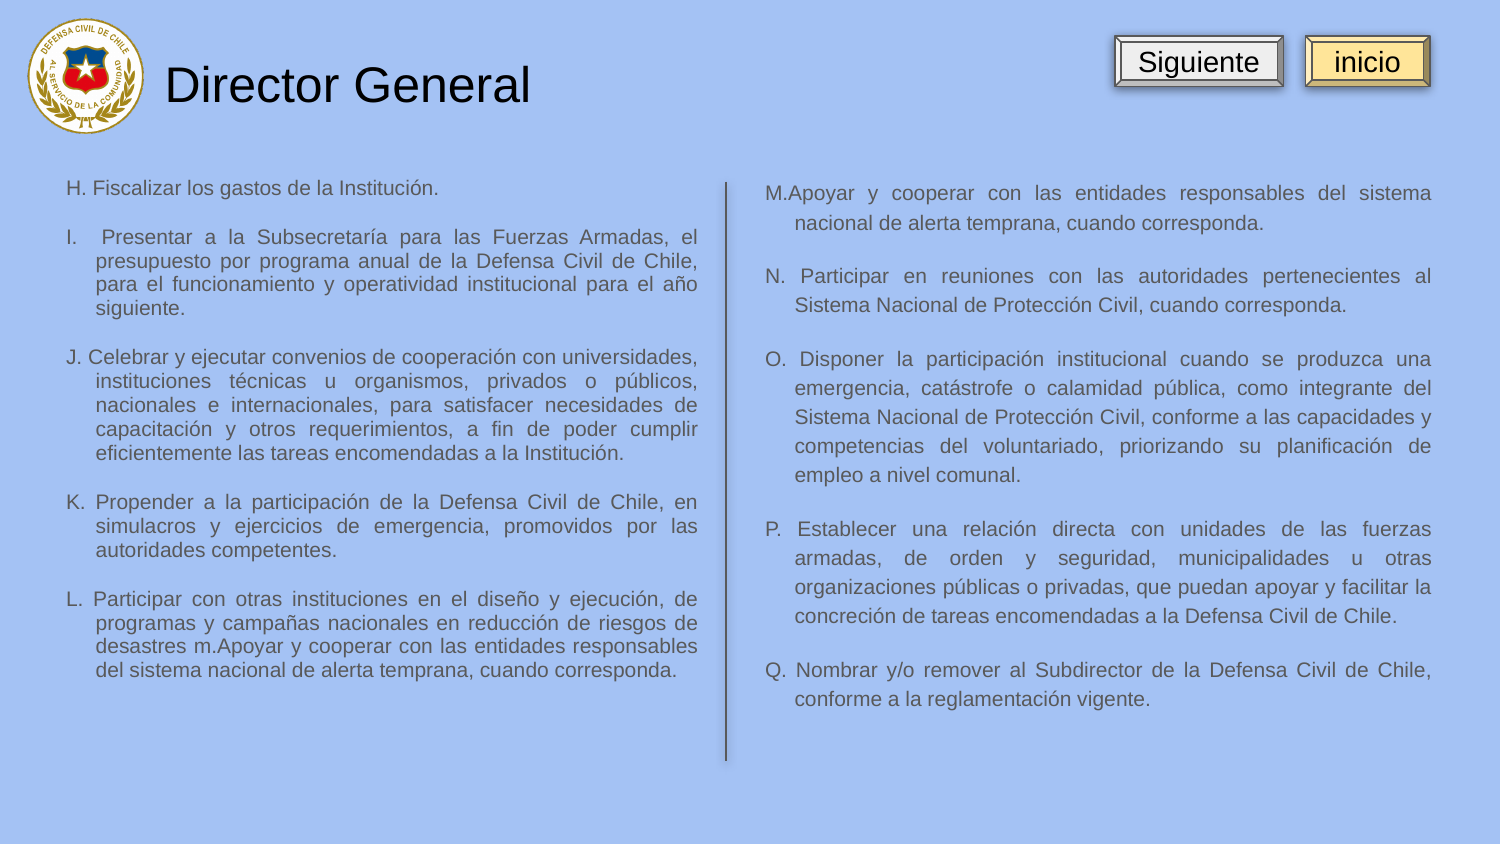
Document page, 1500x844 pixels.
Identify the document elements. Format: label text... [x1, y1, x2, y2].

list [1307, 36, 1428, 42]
title Jefe Departamento Recursos Humanos [1116, 36, 1282, 42]
list H. Fiscalizar los gastos de la Institución. I. Presentar a la Subsecretaría para las Fuerzas Armadas, el presupuesto por programa anual de la Defensa Civil de Chile, para el funcionamiento y operatividad institucional para el año siguiente. J. Celebrar y ejecutar convenios de cooperación con universidades, instituciones técnicas u organismos, privados o públicos, nacionales e internacionales, para satisfacer necesidades de capacitación y otros requerimientos, a fin de poder cumplir eficientemente las tareas encomendadas a la Institución. K. Propender a la participación de la Defensa Civil de Chile, en simulacros y ejercicios de emergencia, promovidos por las autoridades competentes. L. Participar con otras instituciones en el diseño y ejecución, de programas y campañas nacionales en reducción de riesgos de desastres m.Apoyar y cooperar con las entidades responsables del sistema nacional de alerta temprana, cuando corresponda. [51, 161, 715, 831]
title Director General [149, 24, 562, 127]
text_box Siguiente [1114, 35, 1284, 87]
text_box inicio [1305, 35, 1430, 87]
picture [27, 17, 144, 134]
list M.Apoyar y cooperar con las entidades responsables del sistema nacional de alerta temprana, cuando corresponda. N. Participar en reuniones con las autoridades pertenecientes al Sistema Nacional de Protección Civil, cuando corresponda. O. Disponer la participación institucional cuando se produzca una emergencia, catástrofe o calamidad pública, como integrante del Sistema Nacional de Protección Civil, conforme a las capacidades y competencias del voluntariado, priorizando su planificación de empleo a nivel comunal. P. Establecer una relación directa con unidades de las fuerzas armadas, de orden y seguridad, municipalidades u otras organizaciones públicas o privadas, que puedan apoyar y facilitar la concreción de tareas encomendadas a la Defensa Civil de Chile. Q. Nombrar y/o remover al Subdirector de la Defensa Civil de Chile, conforme a la reglamentación vigente. [750, 161, 1448, 813]
